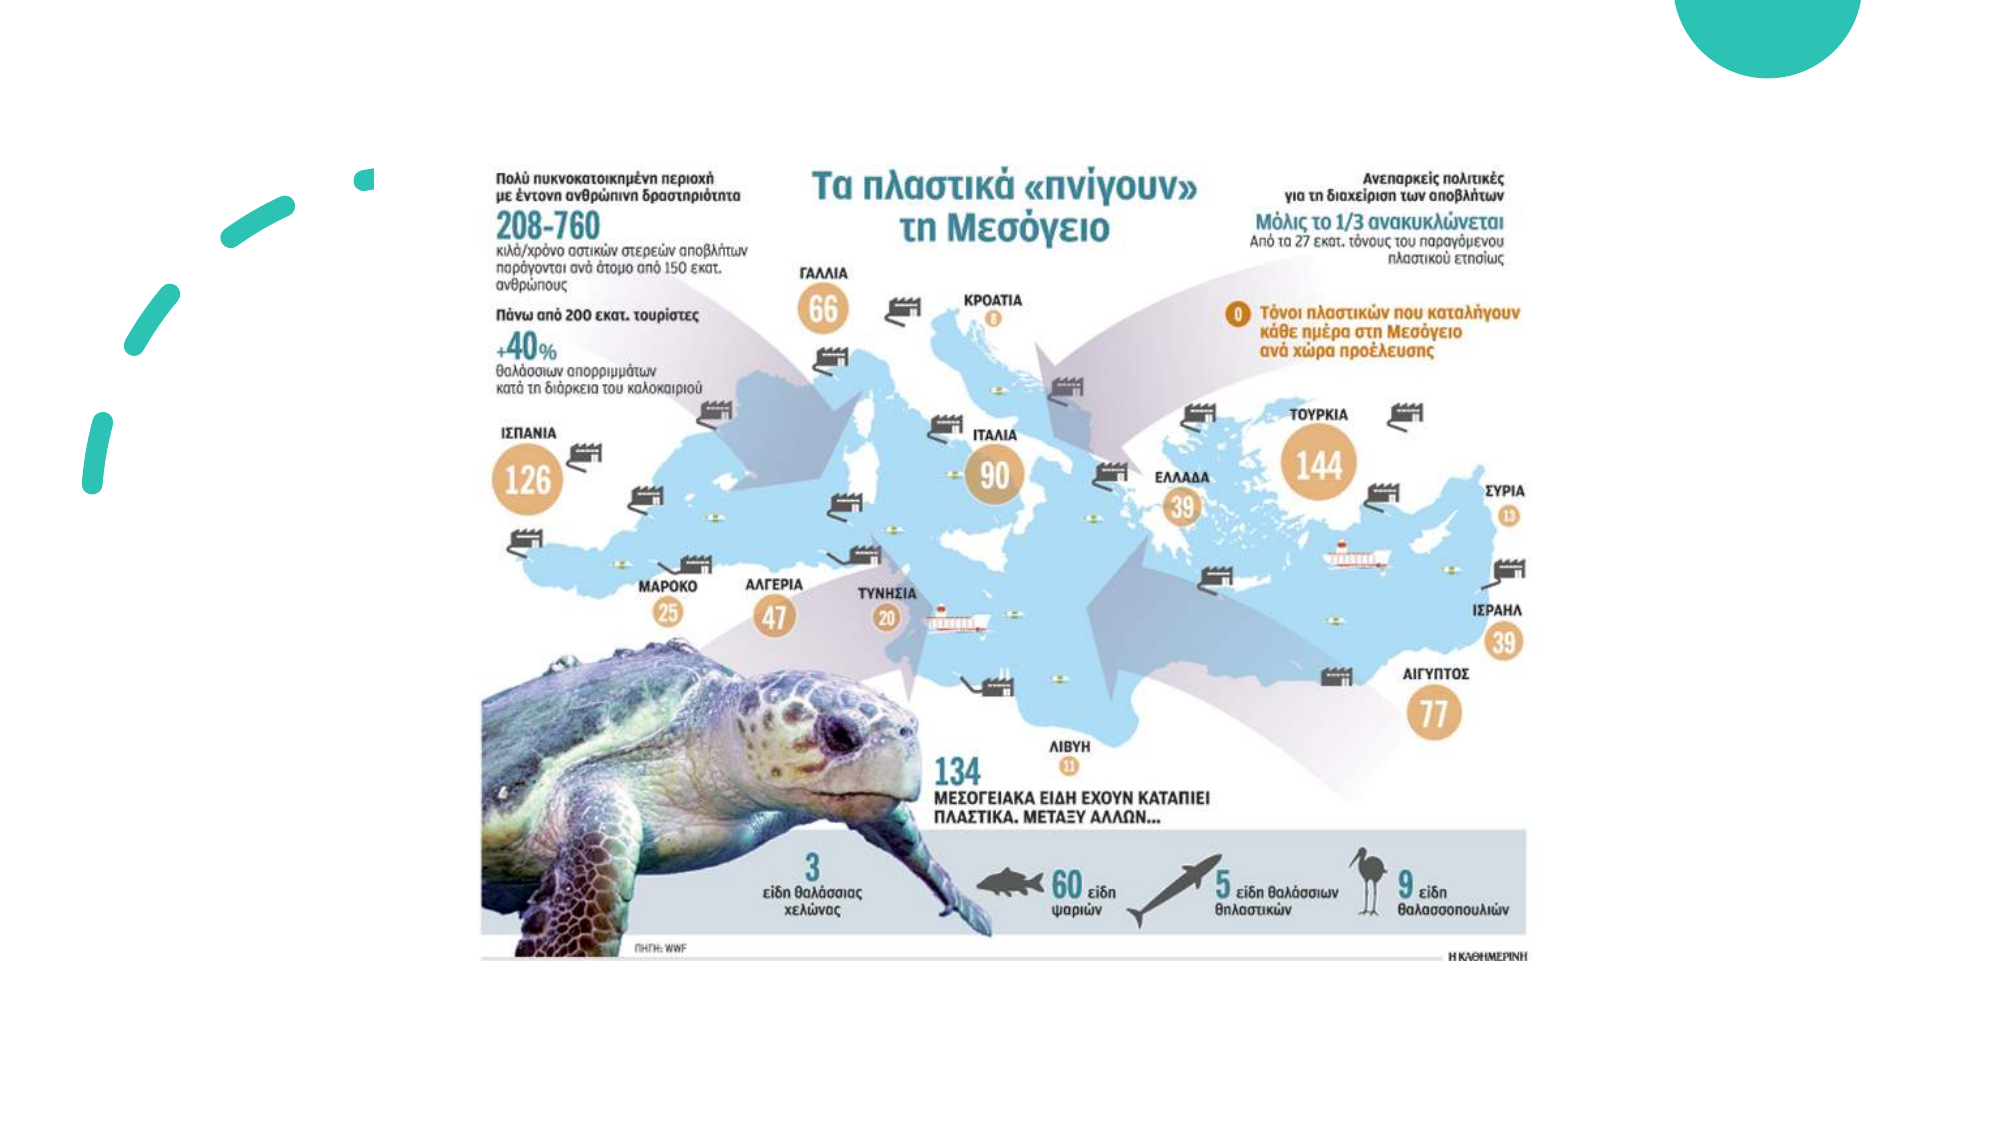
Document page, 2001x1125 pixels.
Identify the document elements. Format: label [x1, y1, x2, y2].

picture [374, 164, 1626, 961]
